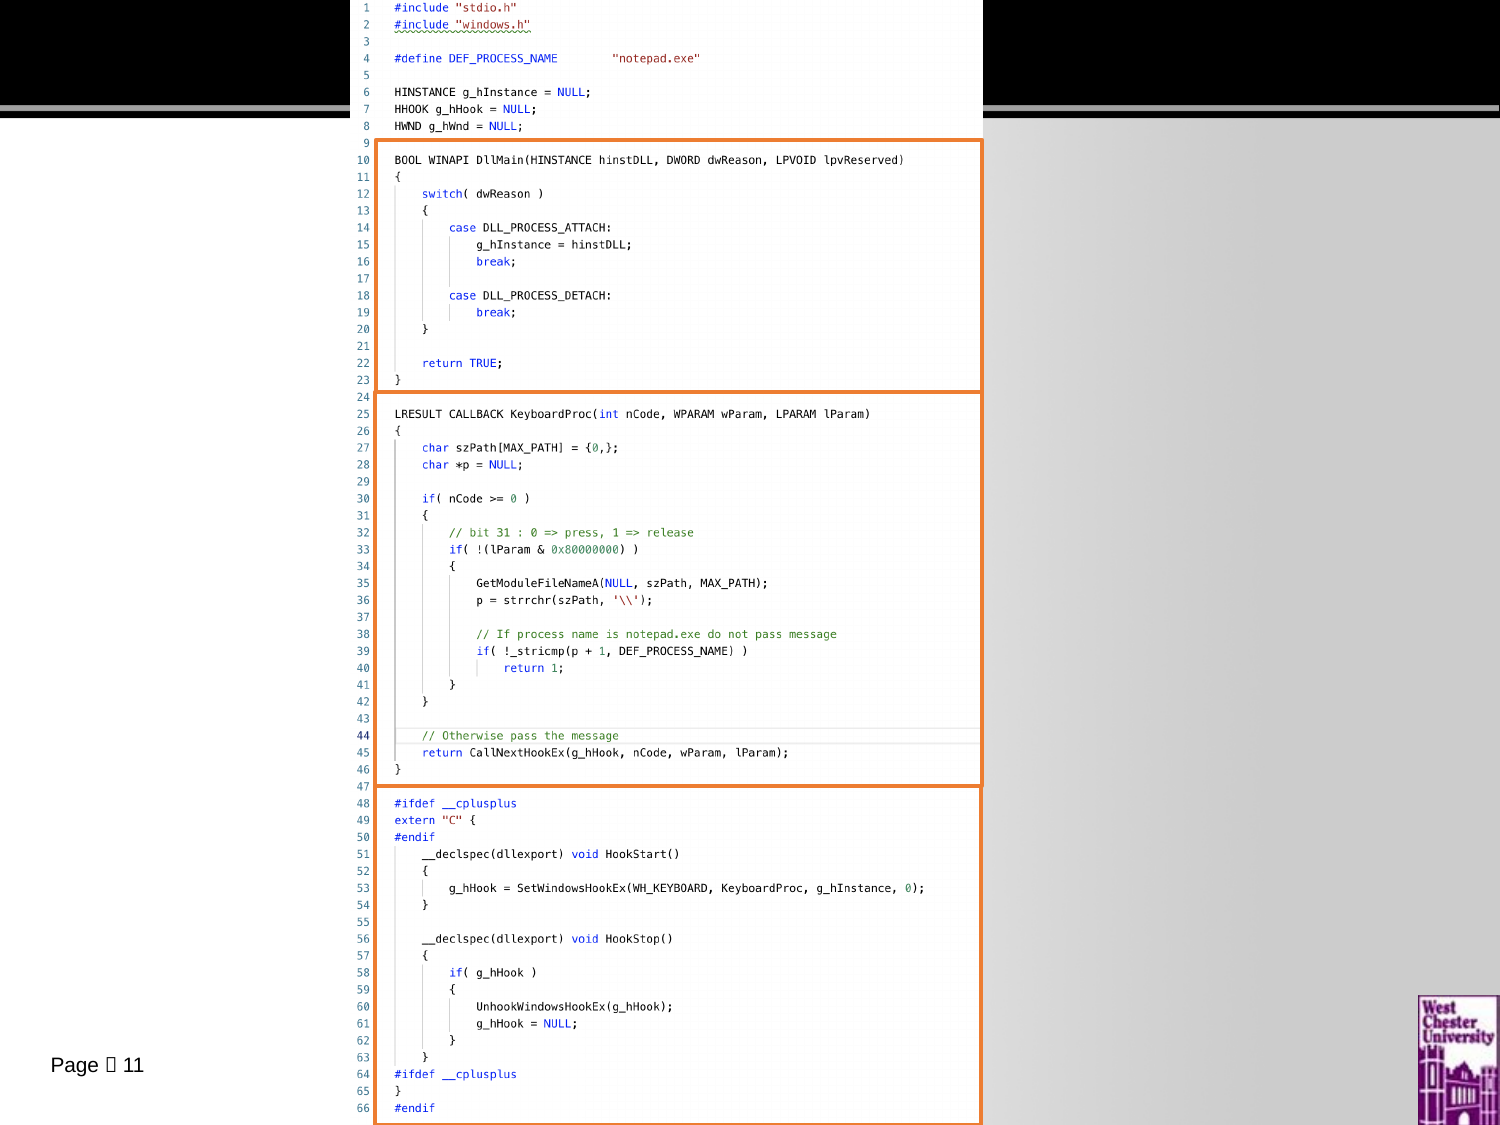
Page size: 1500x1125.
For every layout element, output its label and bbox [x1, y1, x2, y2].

picture [0, 0, 350, 1125]
list [350, 0, 983, 1125]
picture [983, 0, 1500, 1125]
